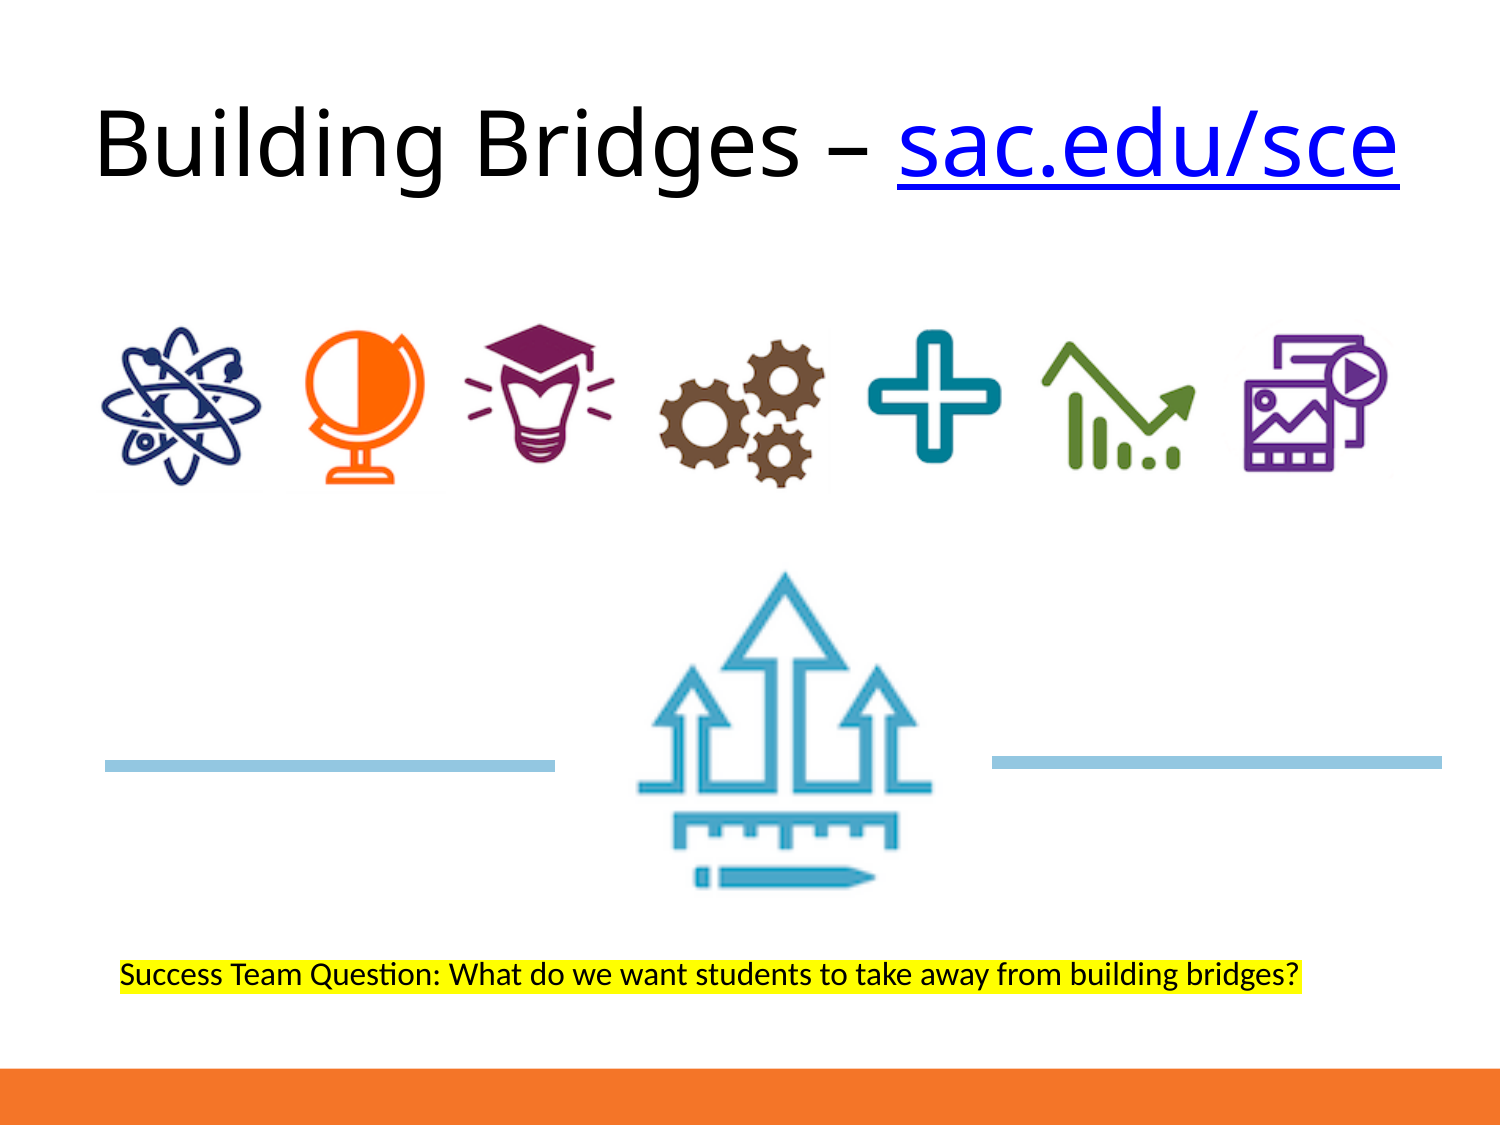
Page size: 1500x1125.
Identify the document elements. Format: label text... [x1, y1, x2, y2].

picture [1216, 315, 1394, 479]
picture [650, 321, 832, 500]
picture [95, 312, 266, 494]
text_box Success Team Question: What do we want students to take away from building bridges? [105, 944, 1402, 1000]
picture [1030, 307, 1203, 488]
text_box [0, 1068, 1500, 1125]
picture [836, 314, 1017, 482]
picture [286, 312, 447, 494]
picture [612, 558, 961, 914]
picture [450, 297, 627, 480]
text_box Building Bridges – sac.edu/sce [77, 77, 1415, 218]
